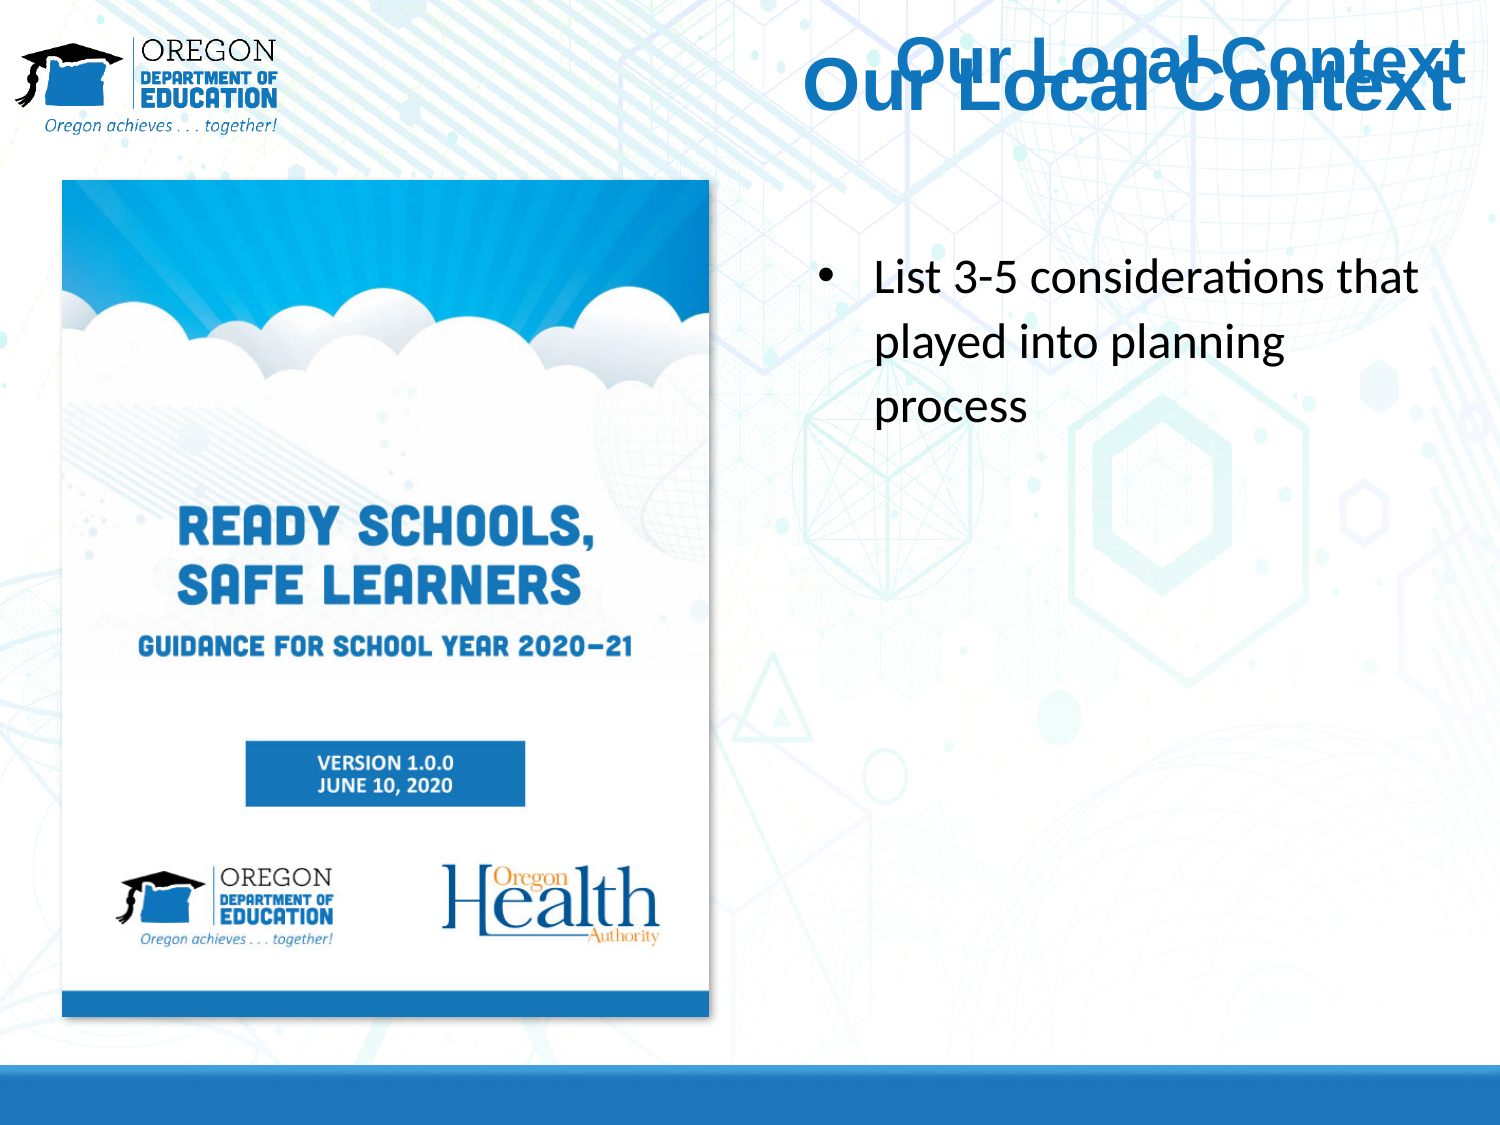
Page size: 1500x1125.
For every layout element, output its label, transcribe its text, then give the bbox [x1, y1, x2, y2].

picture [0, 0, 1500, 1125]
text_box List 3-5 considerations that played into planning process [802, 232, 1450, 440]
title Our Local Context [308, 18, 1482, 185]
